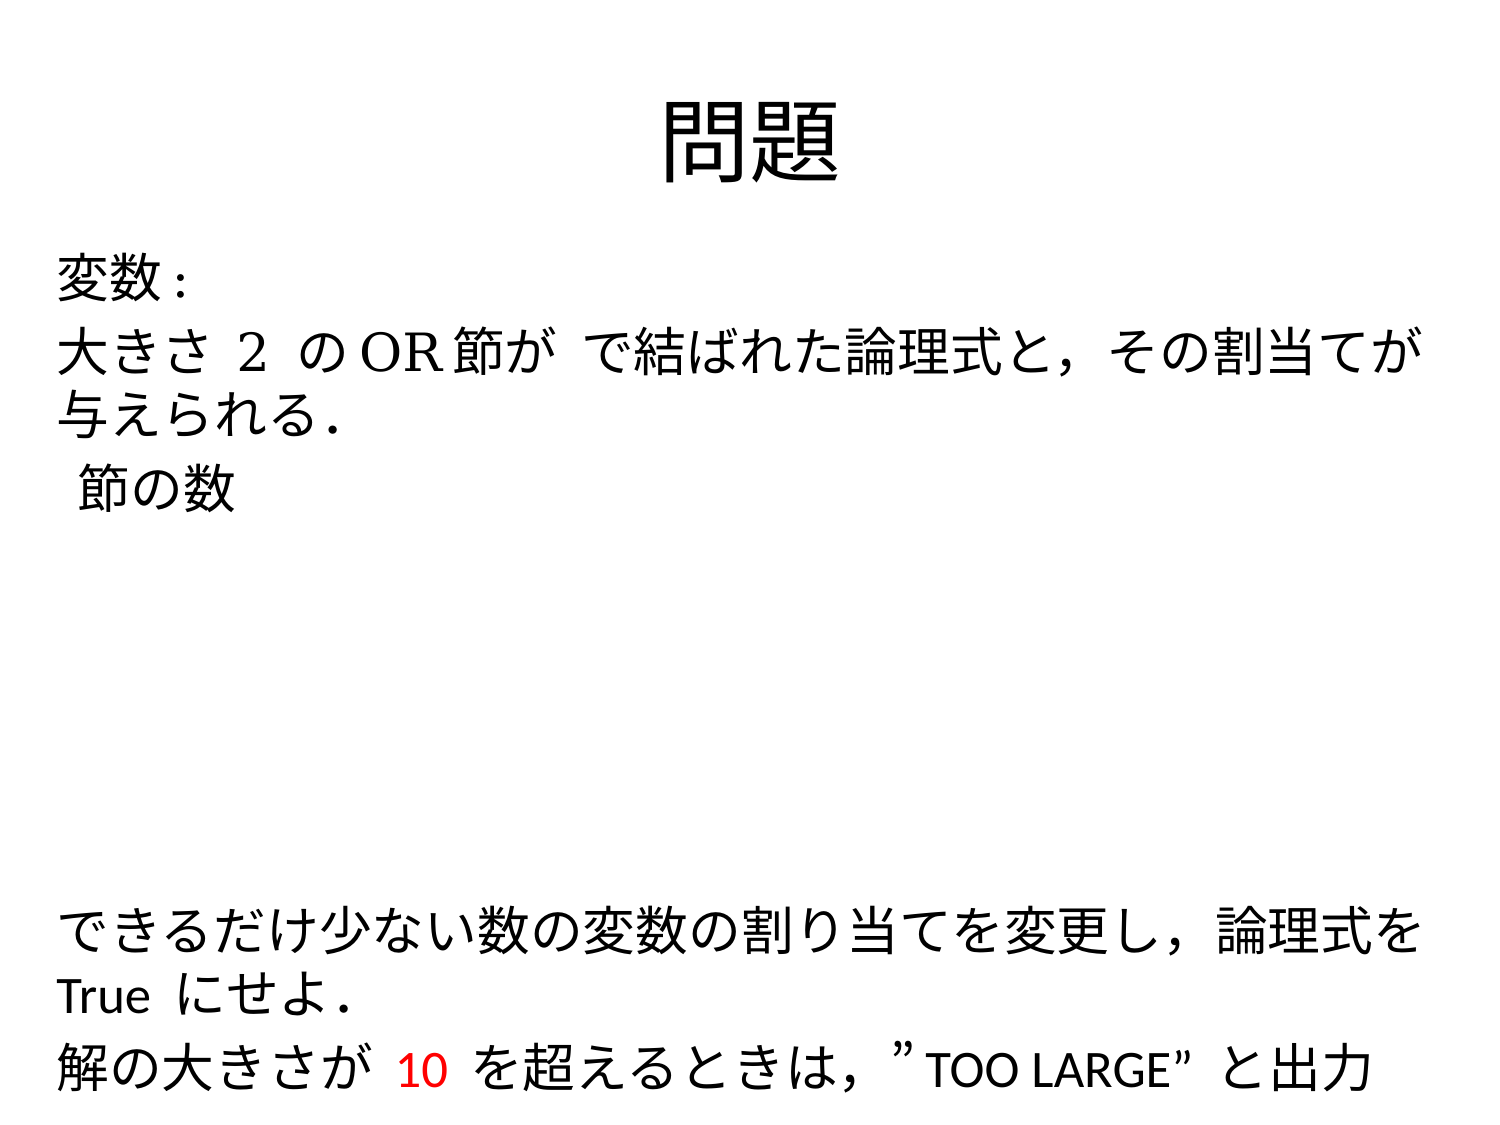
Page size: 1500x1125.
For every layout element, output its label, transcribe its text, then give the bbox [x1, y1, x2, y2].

title 問題 [75, 45, 1425, 233]
